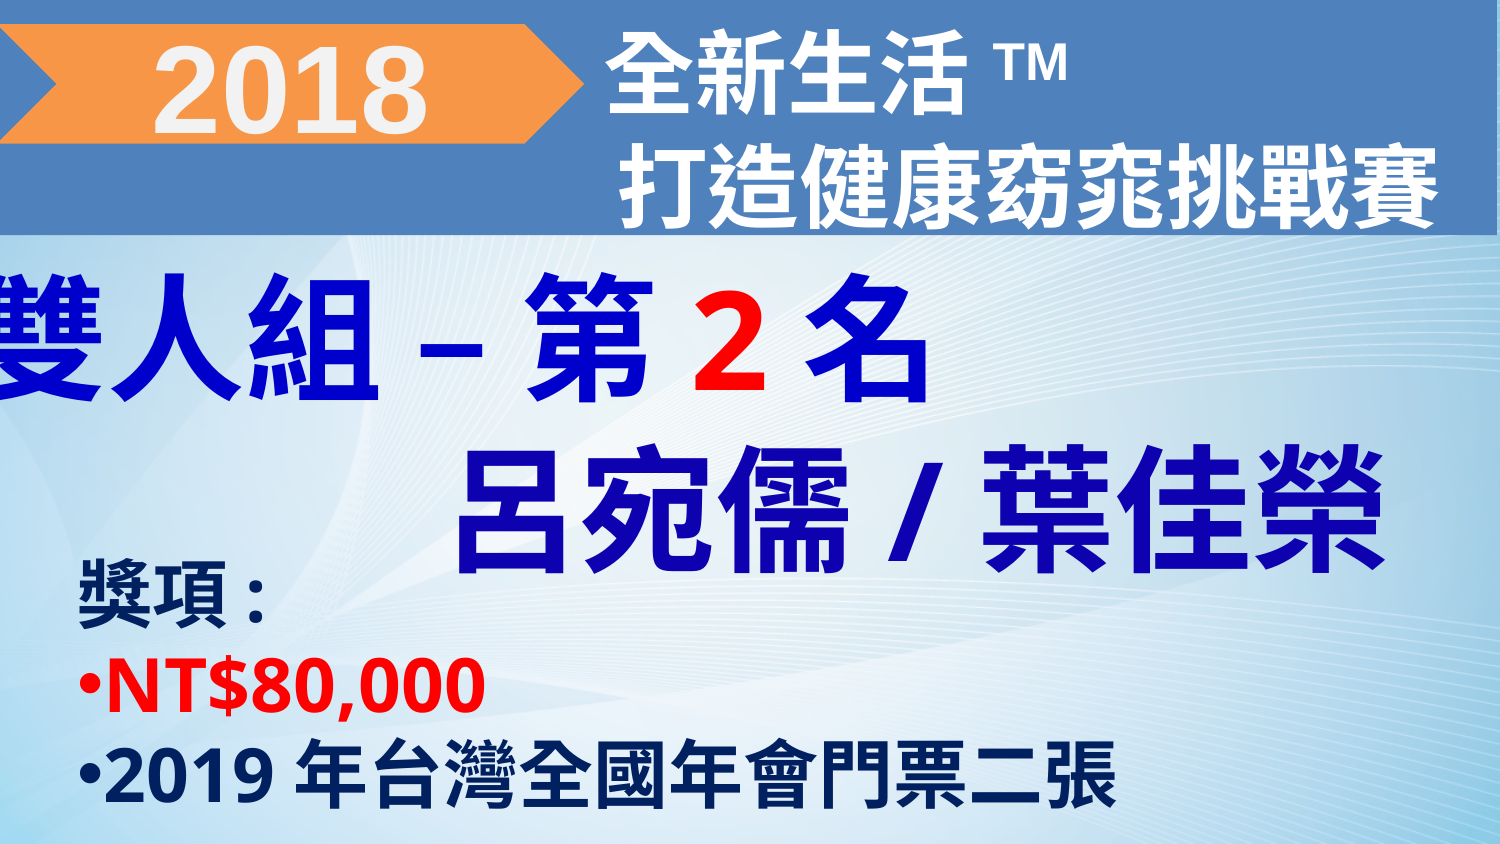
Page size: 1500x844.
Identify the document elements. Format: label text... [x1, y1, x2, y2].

text_box 雙人組 – 第2名 [0, 245, 1121, 359]
text_box 2018 [0, 24, 585, 144]
text_box 獎項: NT$80,000 2019年台灣全國年會門票二張 [62, 539, 1288, 825]
text_box 全新生活TM 打造健康窈窕挑戰賽 [0, 0, 1499, 237]
picture [0, 0, 1500, 844]
text_box 呂宛儒/葉佳榮 [427, 416, 1405, 762]
